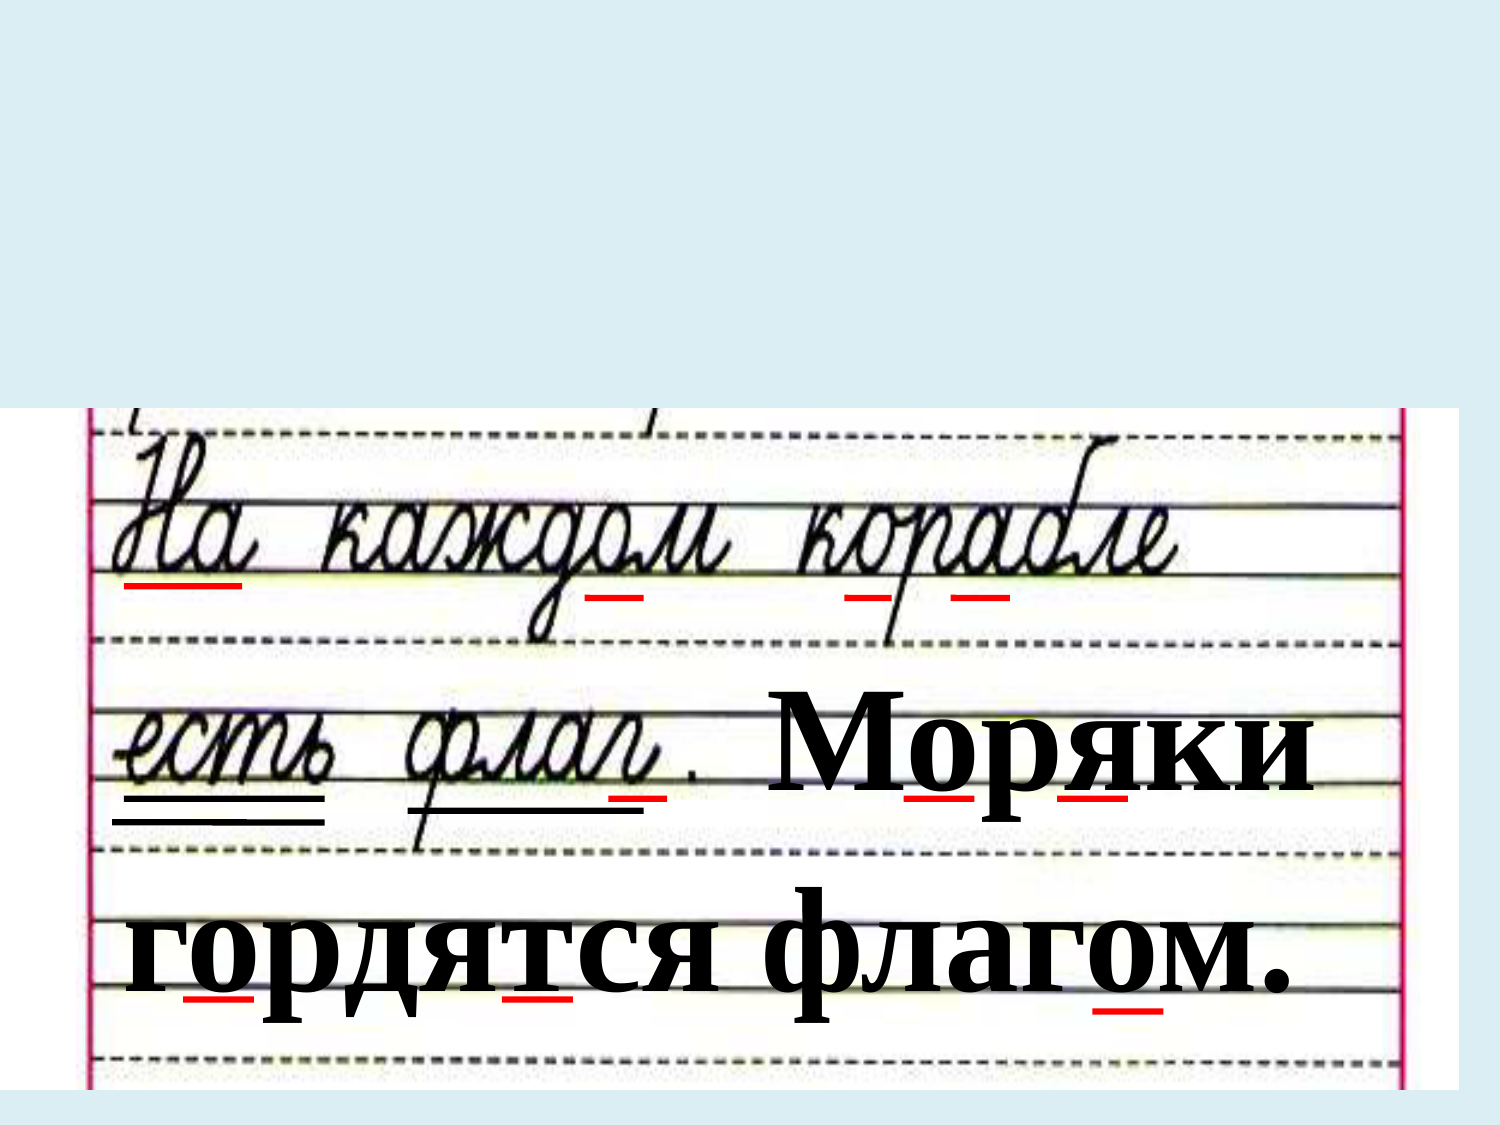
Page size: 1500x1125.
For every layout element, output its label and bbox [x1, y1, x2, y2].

picture [0, 408, 1460, 1090]
